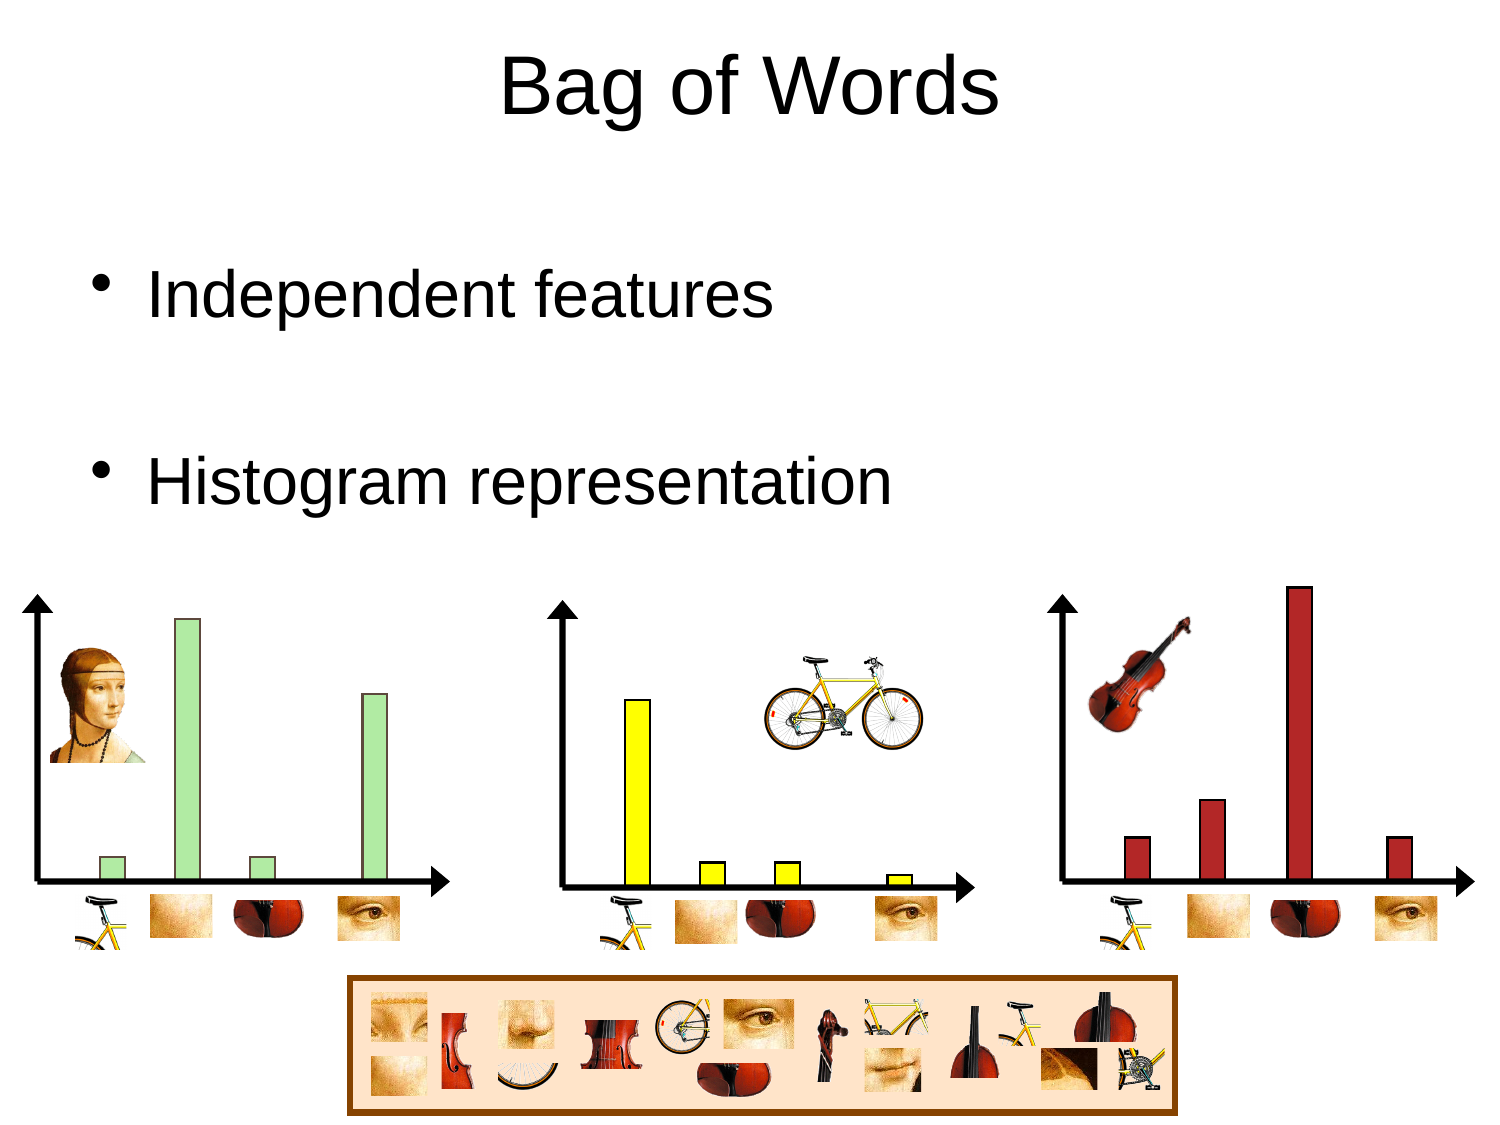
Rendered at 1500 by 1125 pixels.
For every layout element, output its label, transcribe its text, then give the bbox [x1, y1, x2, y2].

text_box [349, 978, 1176, 1113]
picture [1112, 594, 1176, 746]
title Bag of Words [74, 12, 1426, 149]
picture [49, 644, 146, 763]
picture [762, 654, 926, 752]
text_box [37, 587, 1476, 951]
list Independent features Histogram representation [74, 149, 1426, 585]
